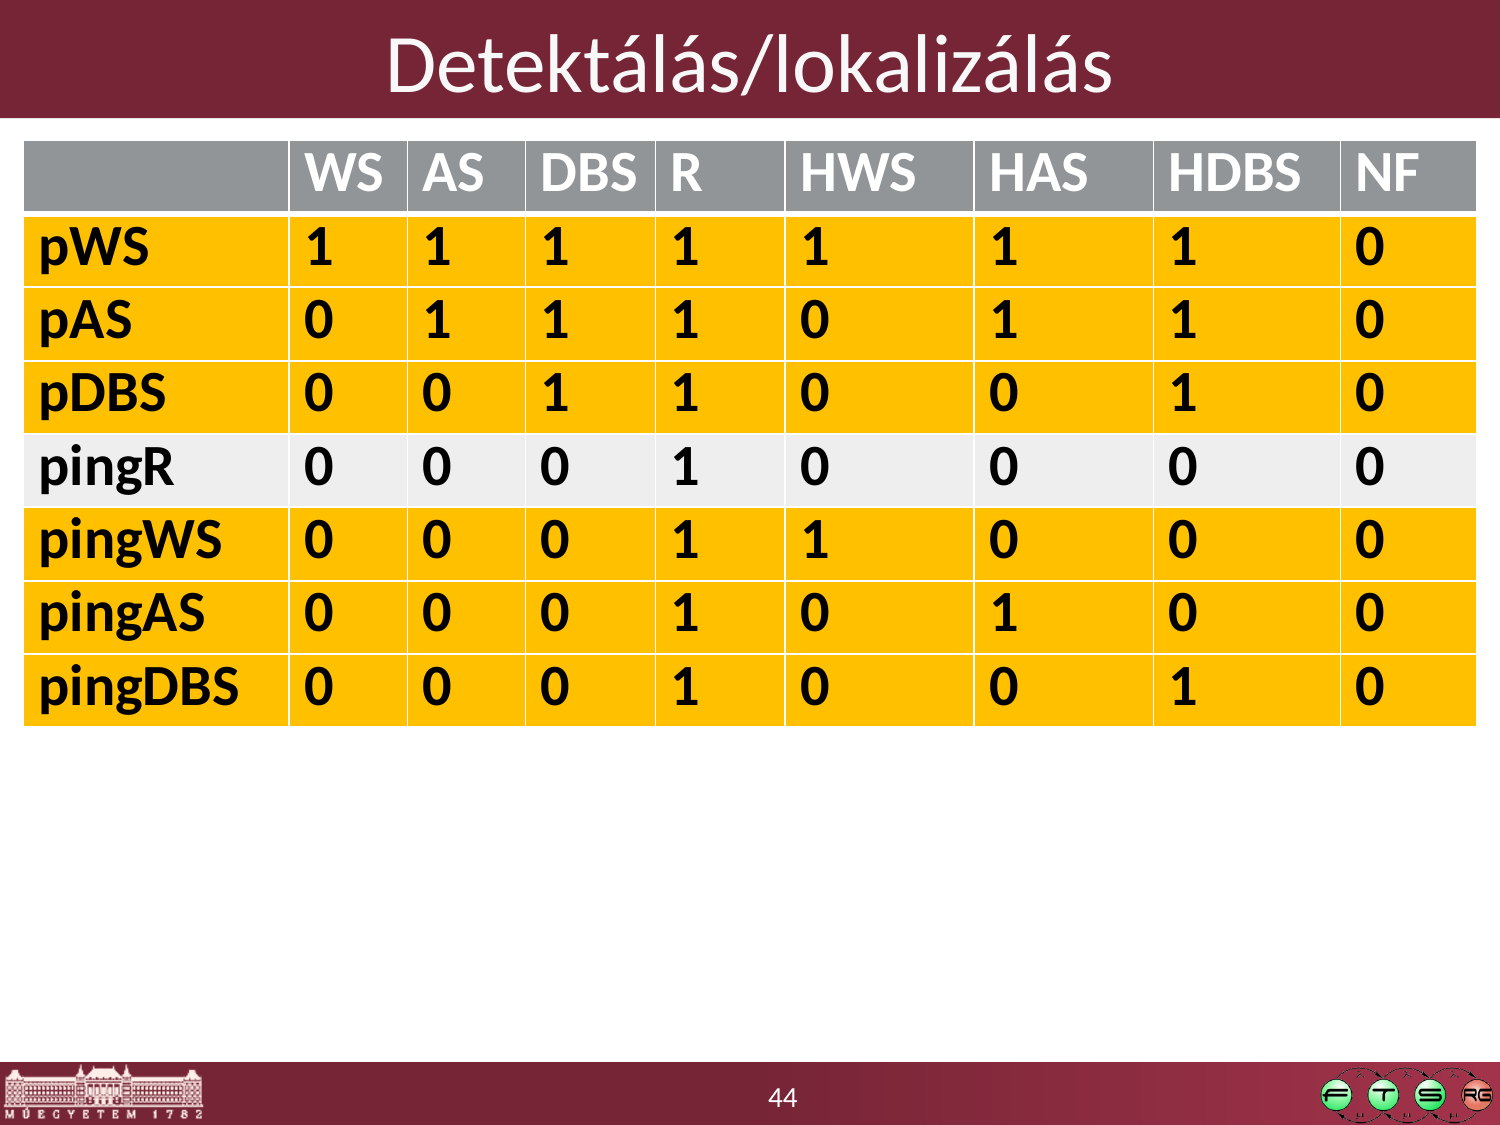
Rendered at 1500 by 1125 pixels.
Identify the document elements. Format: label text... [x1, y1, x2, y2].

table_cell 0 [290, 582, 407, 653]
table_header [24, 141, 288, 211]
table_cell 0 [786, 655, 973, 726]
table_header WS [290, 141, 407, 211]
table_cell 0 [1154, 582, 1340, 653]
table_cell 0 [1154, 508, 1340, 580]
table_cell 1 [1154, 655, 1340, 726]
table_header R [656, 141, 784, 211]
table_cell 0 [408, 582, 525, 653]
table_cell 0 [408, 435, 525, 506]
table_cell 1 [526, 217, 655, 286]
table_cell 1 [656, 508, 784, 580]
table_cell 1 [656, 362, 784, 433]
table_cell 1 [975, 288, 1153, 360]
table_cell 1 [786, 508, 973, 580]
table_header NF [1341, 141, 1476, 211]
table_cell 0 [1341, 655, 1476, 726]
table_cell 0 [975, 362, 1153, 433]
title Detektálás/lokalizálás [0, 0, 1500, 119]
table_cell 0 [975, 435, 1153, 506]
table_header HWS [786, 141, 973, 211]
table_cell pAS [24, 288, 288, 360]
table_cell 1 [656, 288, 784, 360]
table_cell 1 [786, 217, 973, 286]
table_cell 1 [975, 217, 1153, 286]
table_cell 1 [408, 288, 525, 360]
table_cell 1 [656, 655, 784, 726]
picture [0, 1063, 209, 1123]
table_cell 0 [526, 655, 655, 726]
table_cell 0 [786, 362, 973, 433]
table_cell pingDBS [24, 655, 288, 726]
table_cell 0 [290, 508, 407, 580]
table_cell 1 [526, 362, 655, 433]
table_header HAS [975, 141, 1153, 211]
table_cell 0 [290, 362, 407, 433]
table_cell 0 [526, 582, 655, 653]
table_header DBS [526, 141, 655, 211]
table_cell 1 [526, 288, 655, 360]
table_header AS [408, 141, 525, 211]
table_cell 0 [1154, 435, 1340, 506]
table_cell 0 [975, 508, 1153, 580]
table_cell 1 [656, 582, 784, 653]
table_cell pWS [24, 217, 288, 286]
table_cell 1 [1154, 288, 1340, 360]
table_cell 0 [1341, 508, 1476, 580]
table_cell 1 [975, 582, 1153, 653]
table_cell pDBS [24, 362, 288, 433]
table_cell 1 [408, 217, 525, 286]
table_cell 1 [1154, 362, 1340, 433]
table_cell 0 [1341, 362, 1476, 433]
table_cell 0 [1341, 288, 1476, 360]
table_cell 0 [526, 435, 655, 506]
table_cell 0 [290, 435, 407, 506]
table_cell 0 [290, 655, 407, 726]
table_cell 0 [1341, 217, 1476, 286]
table_cell 0 [786, 435, 973, 506]
table_cell 1 [656, 217, 784, 286]
table_cell 0 [1341, 582, 1476, 653]
table_cell pingAS [24, 582, 288, 653]
table_cell 0 [1341, 435, 1476, 506]
table_header HDBS [1154, 141, 1340, 211]
table_cell 0 [786, 288, 973, 360]
table_cell 0 [975, 655, 1153, 726]
table_cell 0 [408, 362, 525, 433]
table_cell pingWS [24, 508, 288, 580]
table_cell 0 [408, 508, 525, 580]
table_cell pingR [24, 435, 288, 506]
table_cell 1 [656, 435, 784, 506]
table_cell 0 [526, 508, 655, 580]
table_cell 0 [786, 582, 973, 653]
table_cell 0 [290, 288, 407, 360]
table_cell 0 [408, 655, 525, 726]
table_cell 1 [1154, 217, 1340, 286]
picture [1318, 1065, 1494, 1125]
table_cell 1 [290, 217, 407, 286]
